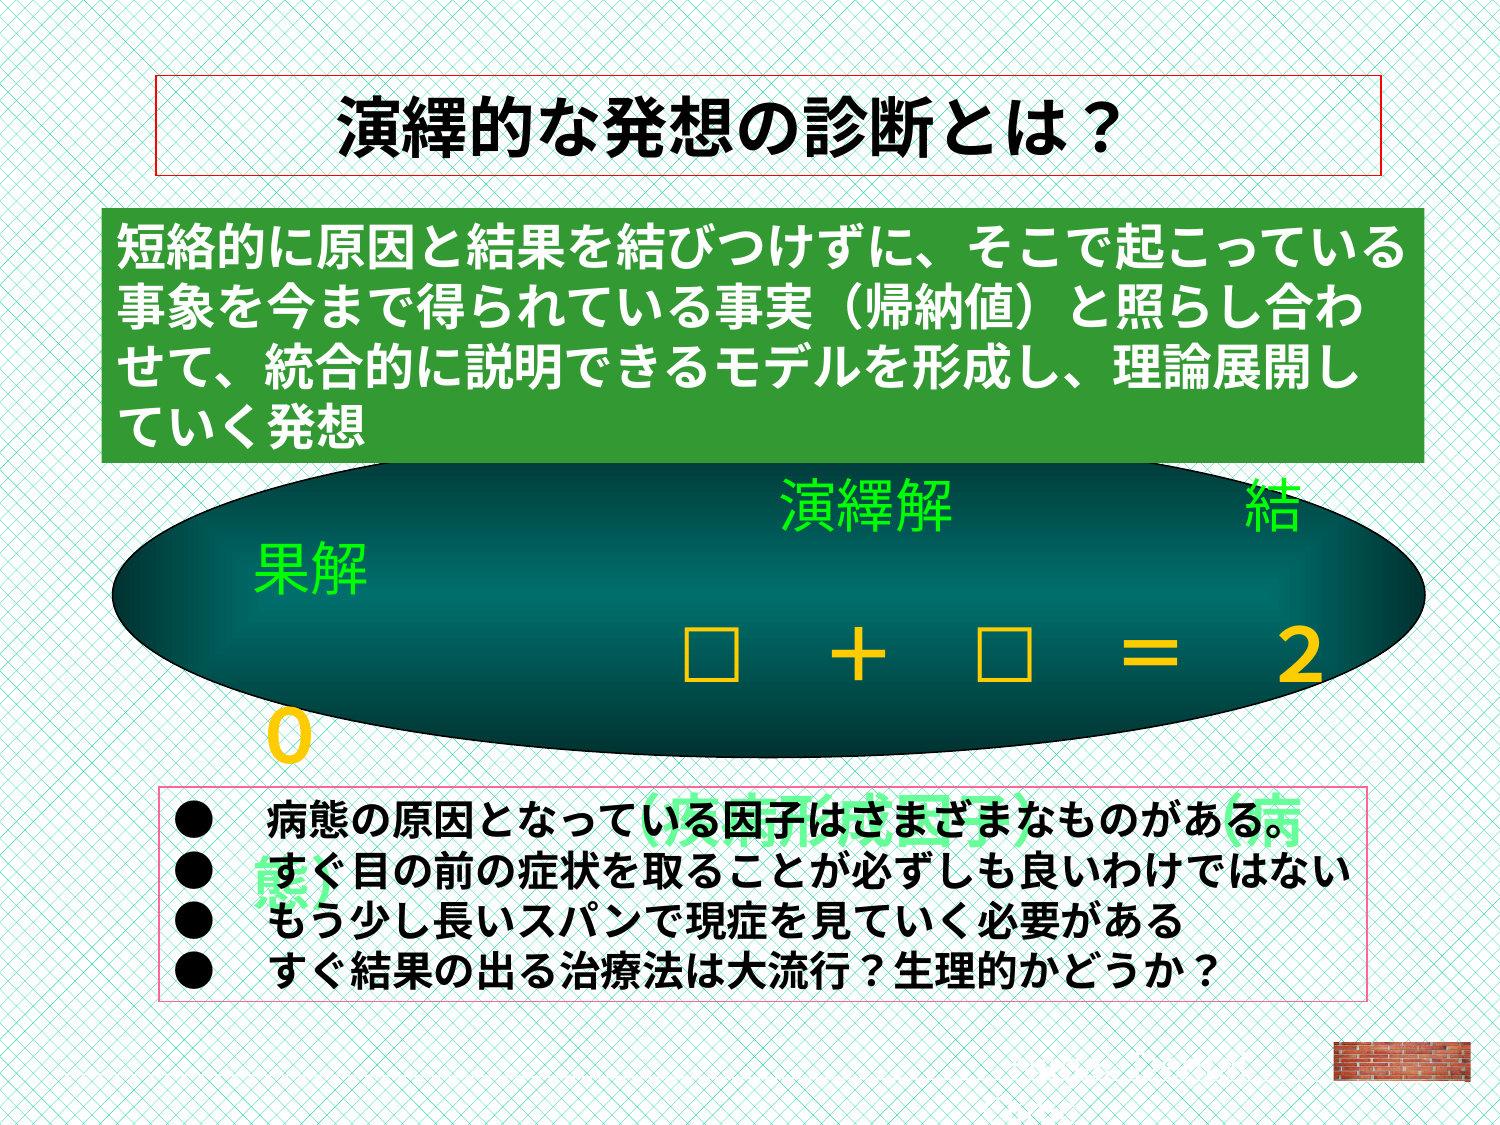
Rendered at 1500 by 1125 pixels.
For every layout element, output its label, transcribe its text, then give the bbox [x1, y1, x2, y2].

text_box ● 病態の原因となっている因子はさまざまなものがある。 ● すぐ目の前の症状を取ることが必ずしも良いわけではない ● もう少し長いスパンで現症を見ていく必要がある ● すぐ結果の出る治療法は大流行？生理的かどうか？ [158, 786, 1368, 1002]
text_box 短絡的に原因と結果を結びつけずに、そこで起こっている事象を今まで得られている事実（帰納値）と照らし合わせて、統合的に説明できるモデルを形成し、理論展開していく発想 [101, 208, 1425, 463]
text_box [64, 1034, 1471, 1096]
text_box [112, 522, 181, 668]
text_box 演繹的な発想の診断とは？ [156, 75, 1382, 176]
list 演繹解 結果解 ☐ ＋ ☐ ＝ ２０ （疾病形成因子） （病態） [181, 463, 1357, 786]
text_box [1357, 522, 1426, 668]
